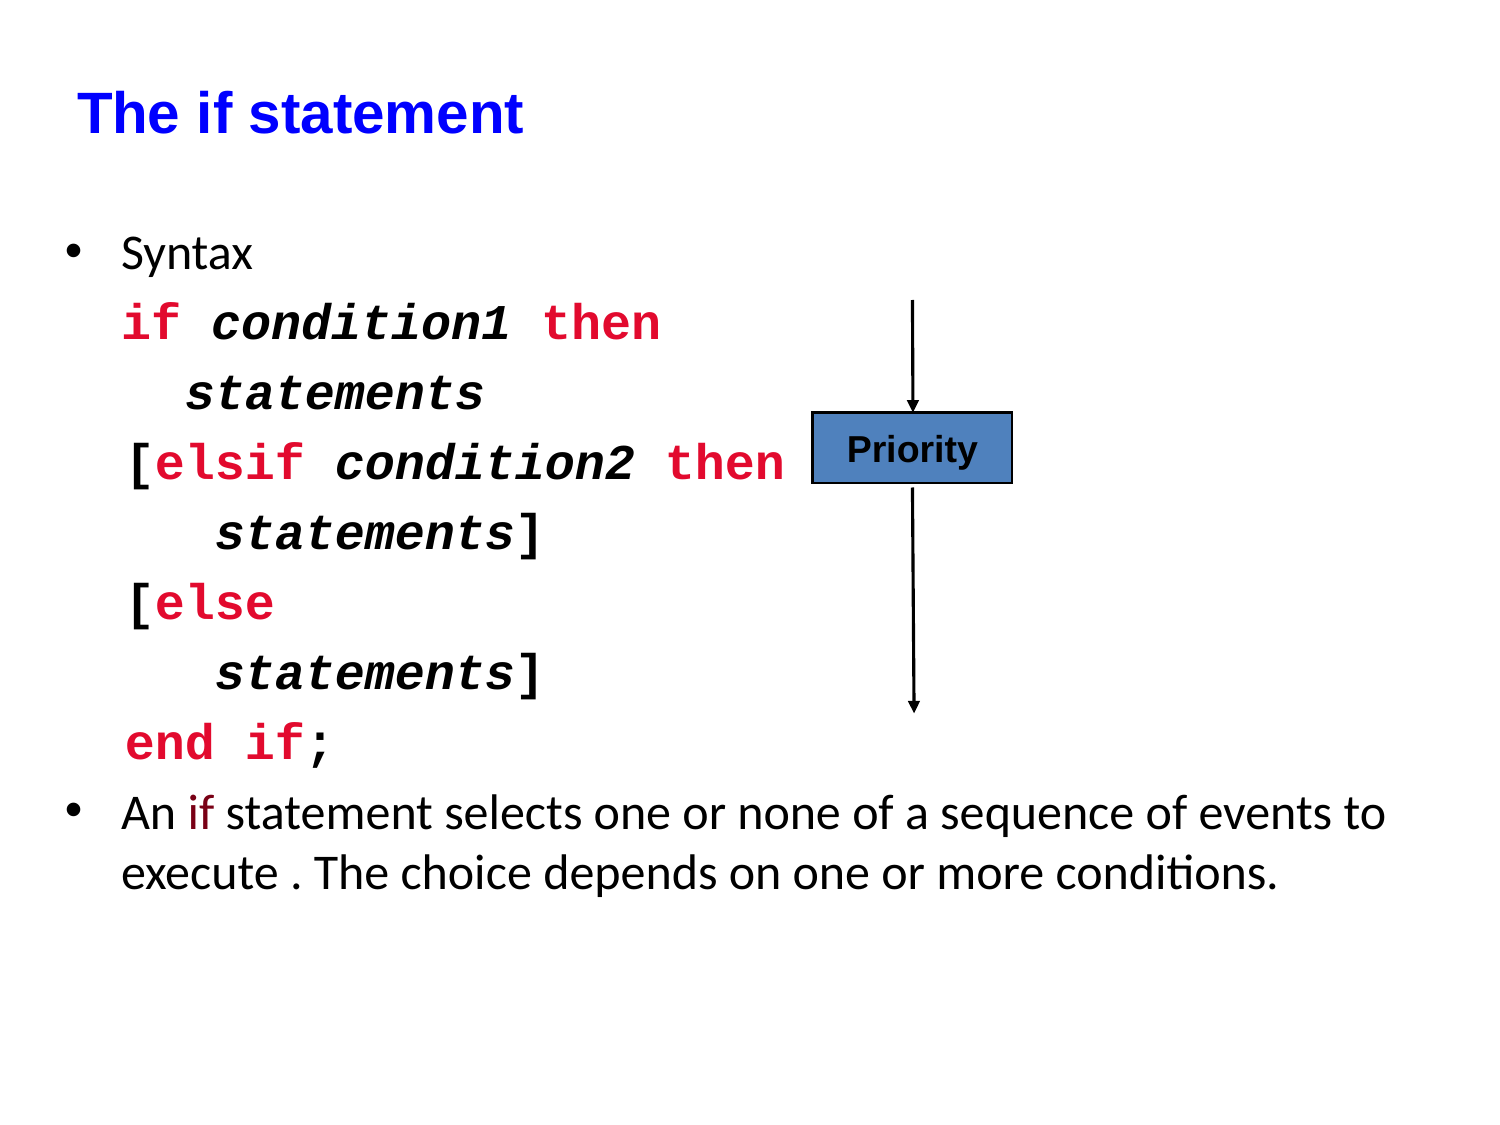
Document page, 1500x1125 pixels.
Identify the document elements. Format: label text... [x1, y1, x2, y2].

text_box [907, 487, 921, 714]
text_box [906, 299, 920, 413]
text_box The if statement [62, 74, 1400, 163]
list Syntax if condition1 then statements [elsif condition2 then statements] [else statements] end if; An if statement selects one or none of a sequence of events to execute . The choice depends on one or more conditions. [50, 212, 1413, 1013]
text_box Priority [812, 412, 1013, 484]
